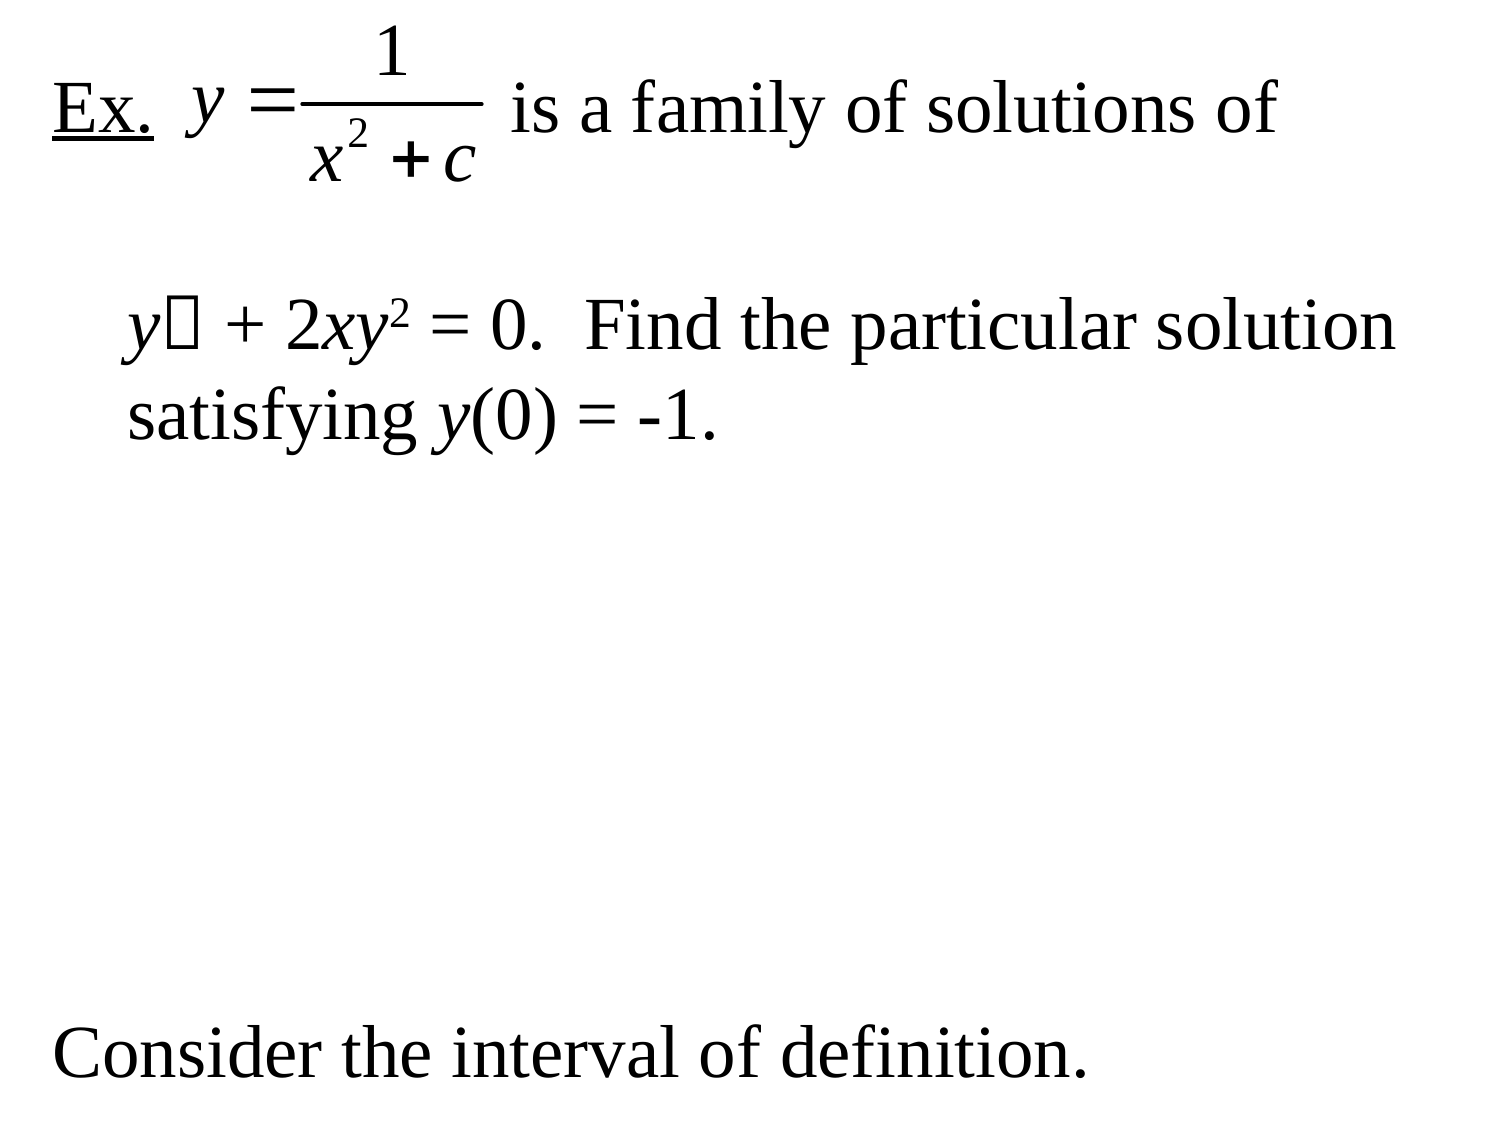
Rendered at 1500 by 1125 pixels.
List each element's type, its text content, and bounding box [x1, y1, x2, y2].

text_box Ex. is a family of solutions of y + 2xy2 = 0. Find the particular solution satisfying y(0) = -1. Consider the interval of definition. [37, 49, 1450, 1100]
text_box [180, 12, 488, 188]
